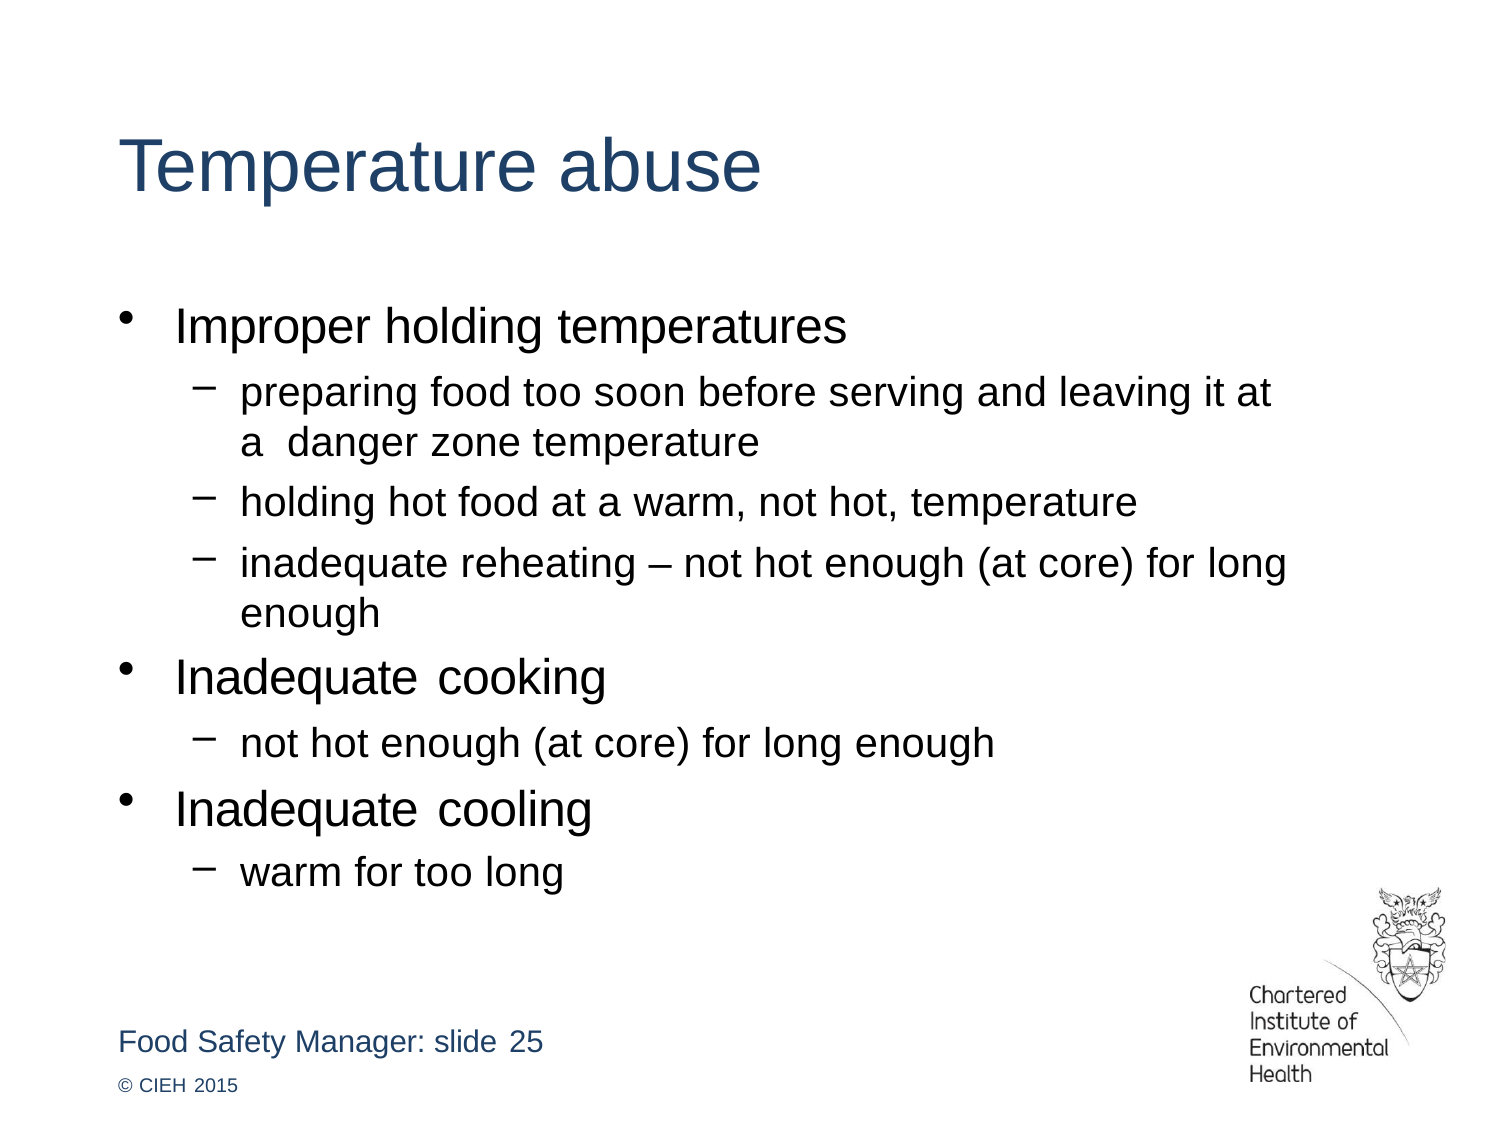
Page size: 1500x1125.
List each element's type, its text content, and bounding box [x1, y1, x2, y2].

picture [1250, 887, 1446, 1082]
title Temperature abuse [115, 114, 776, 279]
slide_number Food Safety Manager: slide 25 © CIEH 2015 [116, 1022, 568, 1125]
text_box Improper holding temperatures preparing food too soon before serving and leaving it at a danger zone temperature holding hot food at a warm, not hot, temperature inadequate reheating – not hot enough (at core) for long enough Inadequate cooking not hot enough (at core) for long enough Inadequate cooling warm for too long [115, 279, 1428, 896]
